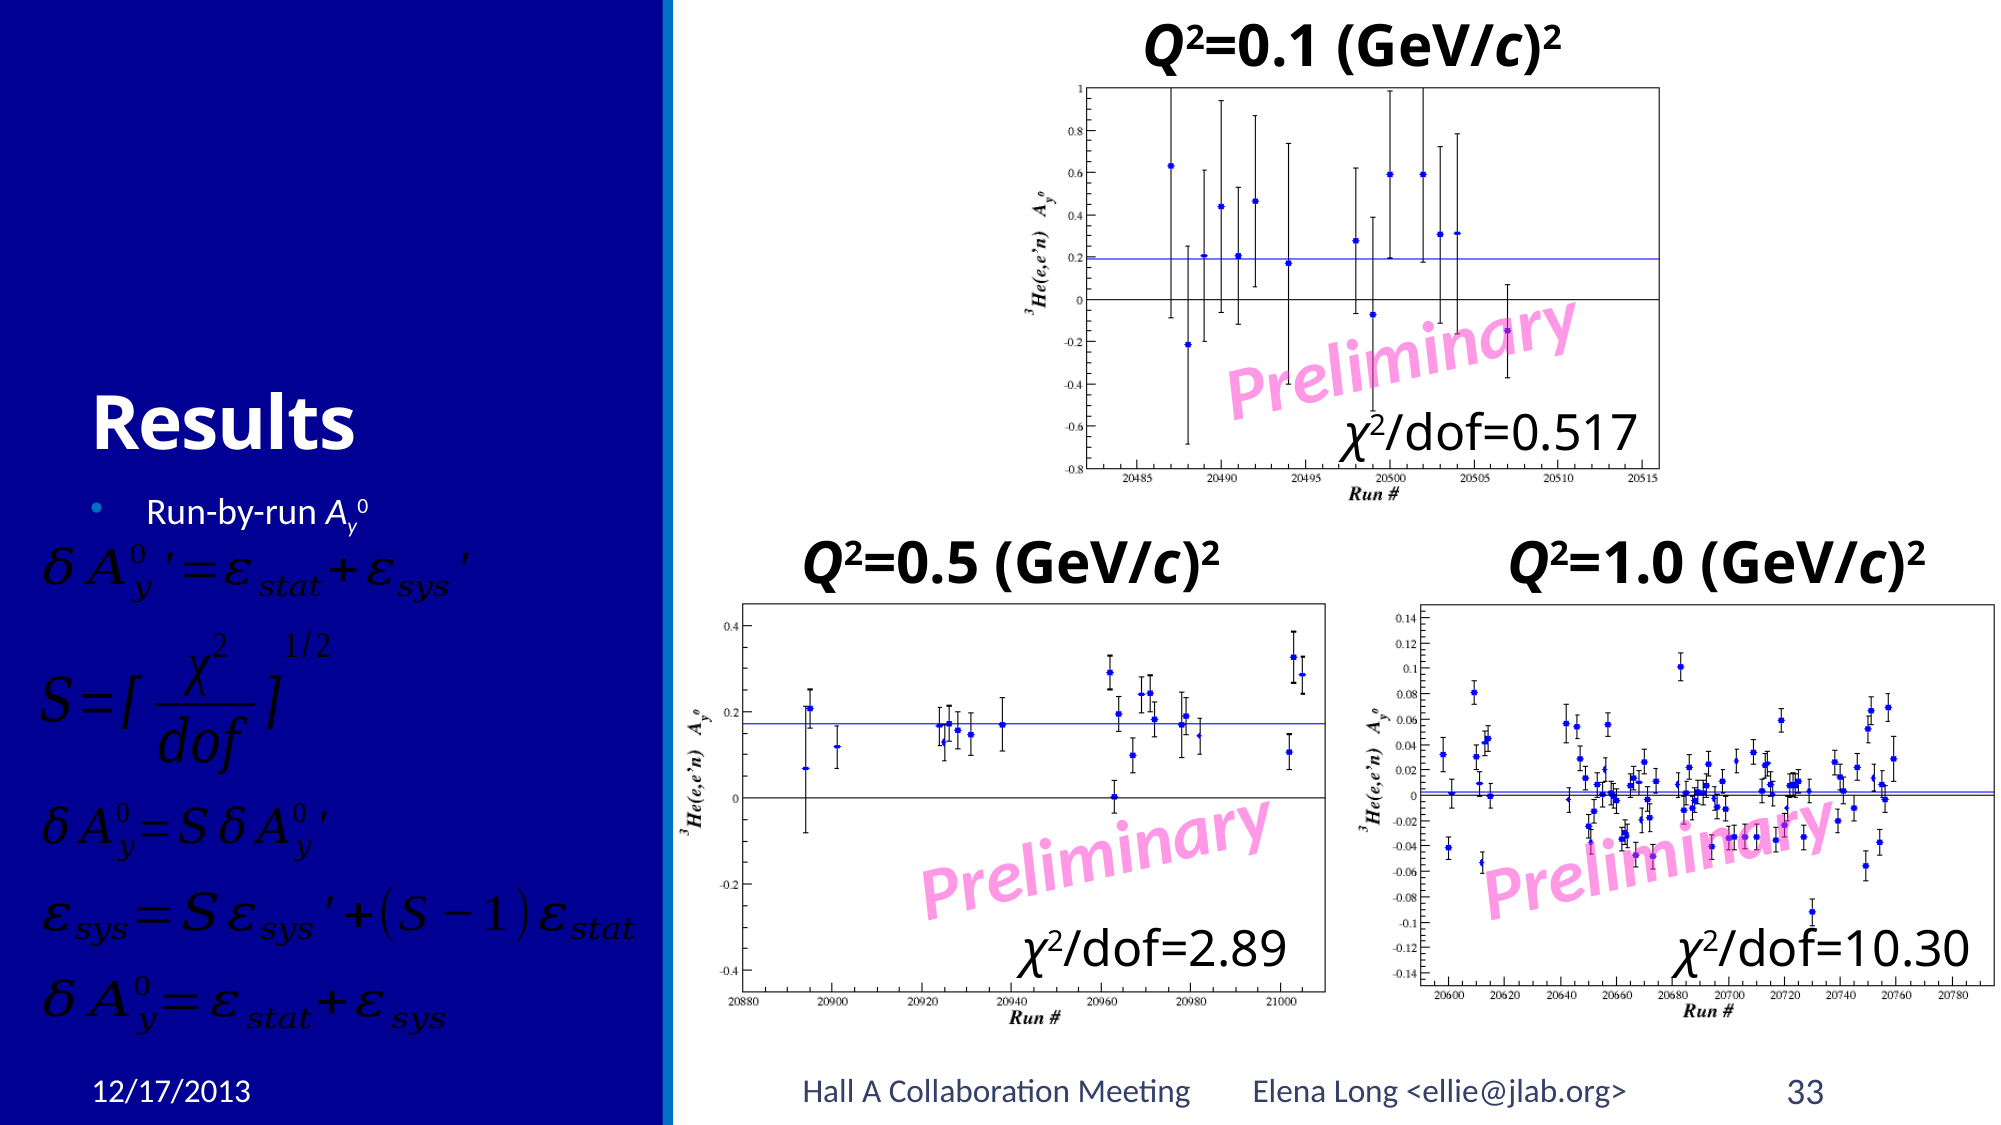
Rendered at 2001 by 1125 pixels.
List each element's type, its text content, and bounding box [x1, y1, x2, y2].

text_box Q2=0.5 (GeV/c)2 [786, 517, 1235, 596]
title Results [75, 97, 600, 473]
slide_number 33 [1685, 1059, 1840, 1120]
picture [1356, 600, 1998, 1029]
picture [1021, 83, 1663, 511]
footer Hall A Collaboration Meeting Elena Long <ellie@jlab.org> [787, 1059, 1654, 1120]
list Run-by-run Ay0 [75, 479, 600, 1035]
picture [676, 599, 1330, 1035]
text_box Q2=0.1 (GeV/c)2 [1128, 1, 1577, 80]
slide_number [76, 1059, 506, 1120]
text_box Q2=1.0 (GeV/c)2 [1492, 517, 1941, 597]
